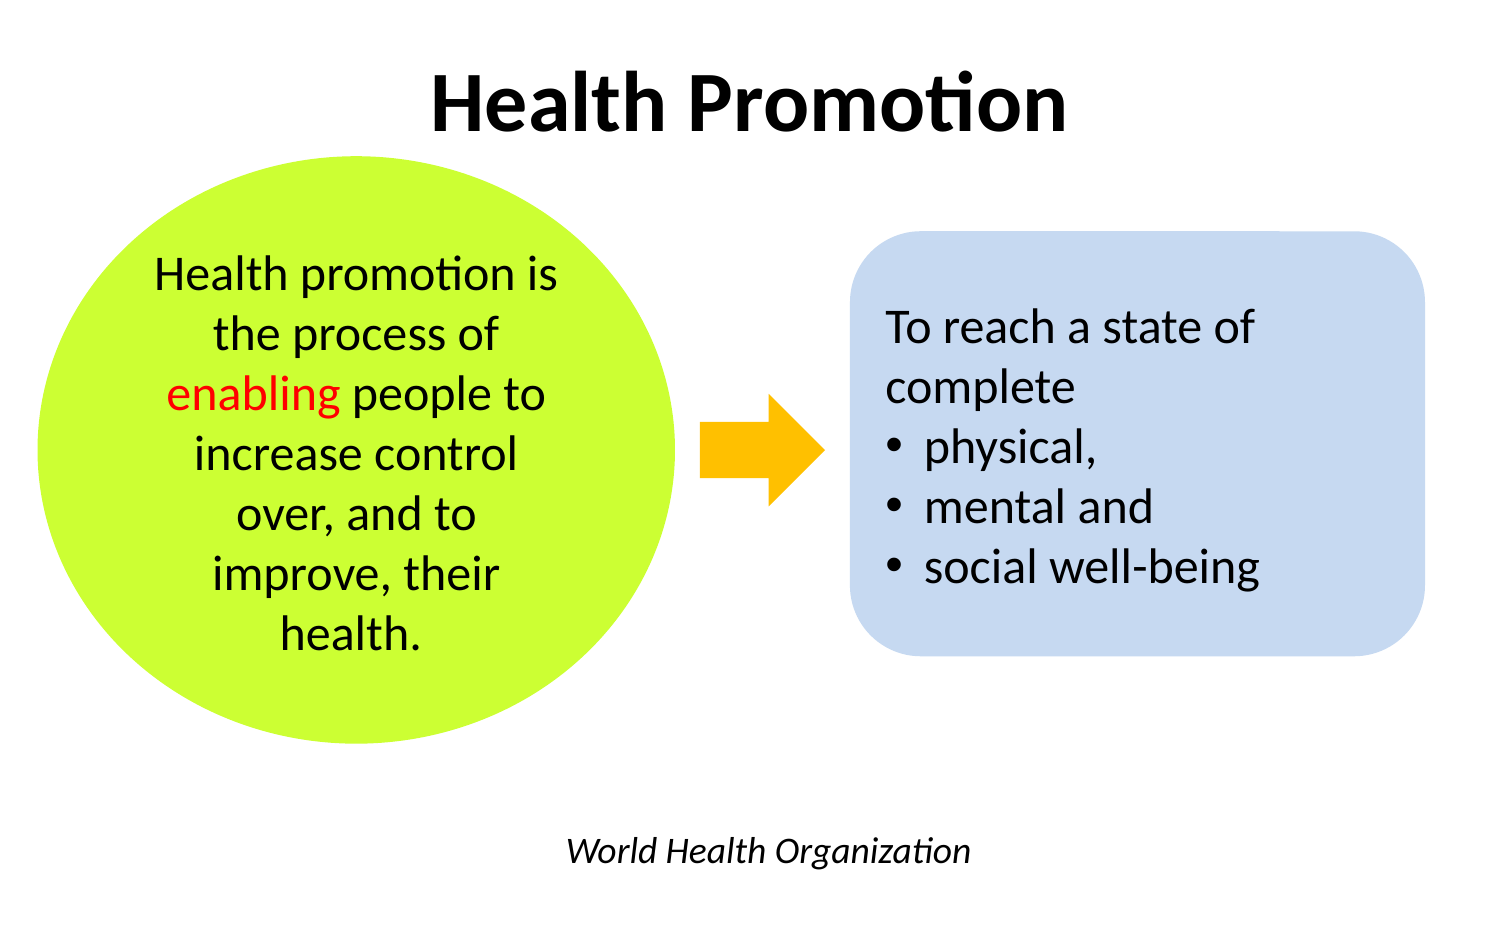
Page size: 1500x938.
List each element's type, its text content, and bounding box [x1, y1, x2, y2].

text_box World Health Organization [537, 818, 1000, 879]
title Health Promotion [0, 37, 1500, 157]
text_box [697, 391, 828, 509]
text_box To reach a state of complete physical, mental and social well-being [847, 229, 1428, 659]
text_box Health promotion is the process of enabling people to increase control over, and to improve, their health. [35, 154, 678, 746]
